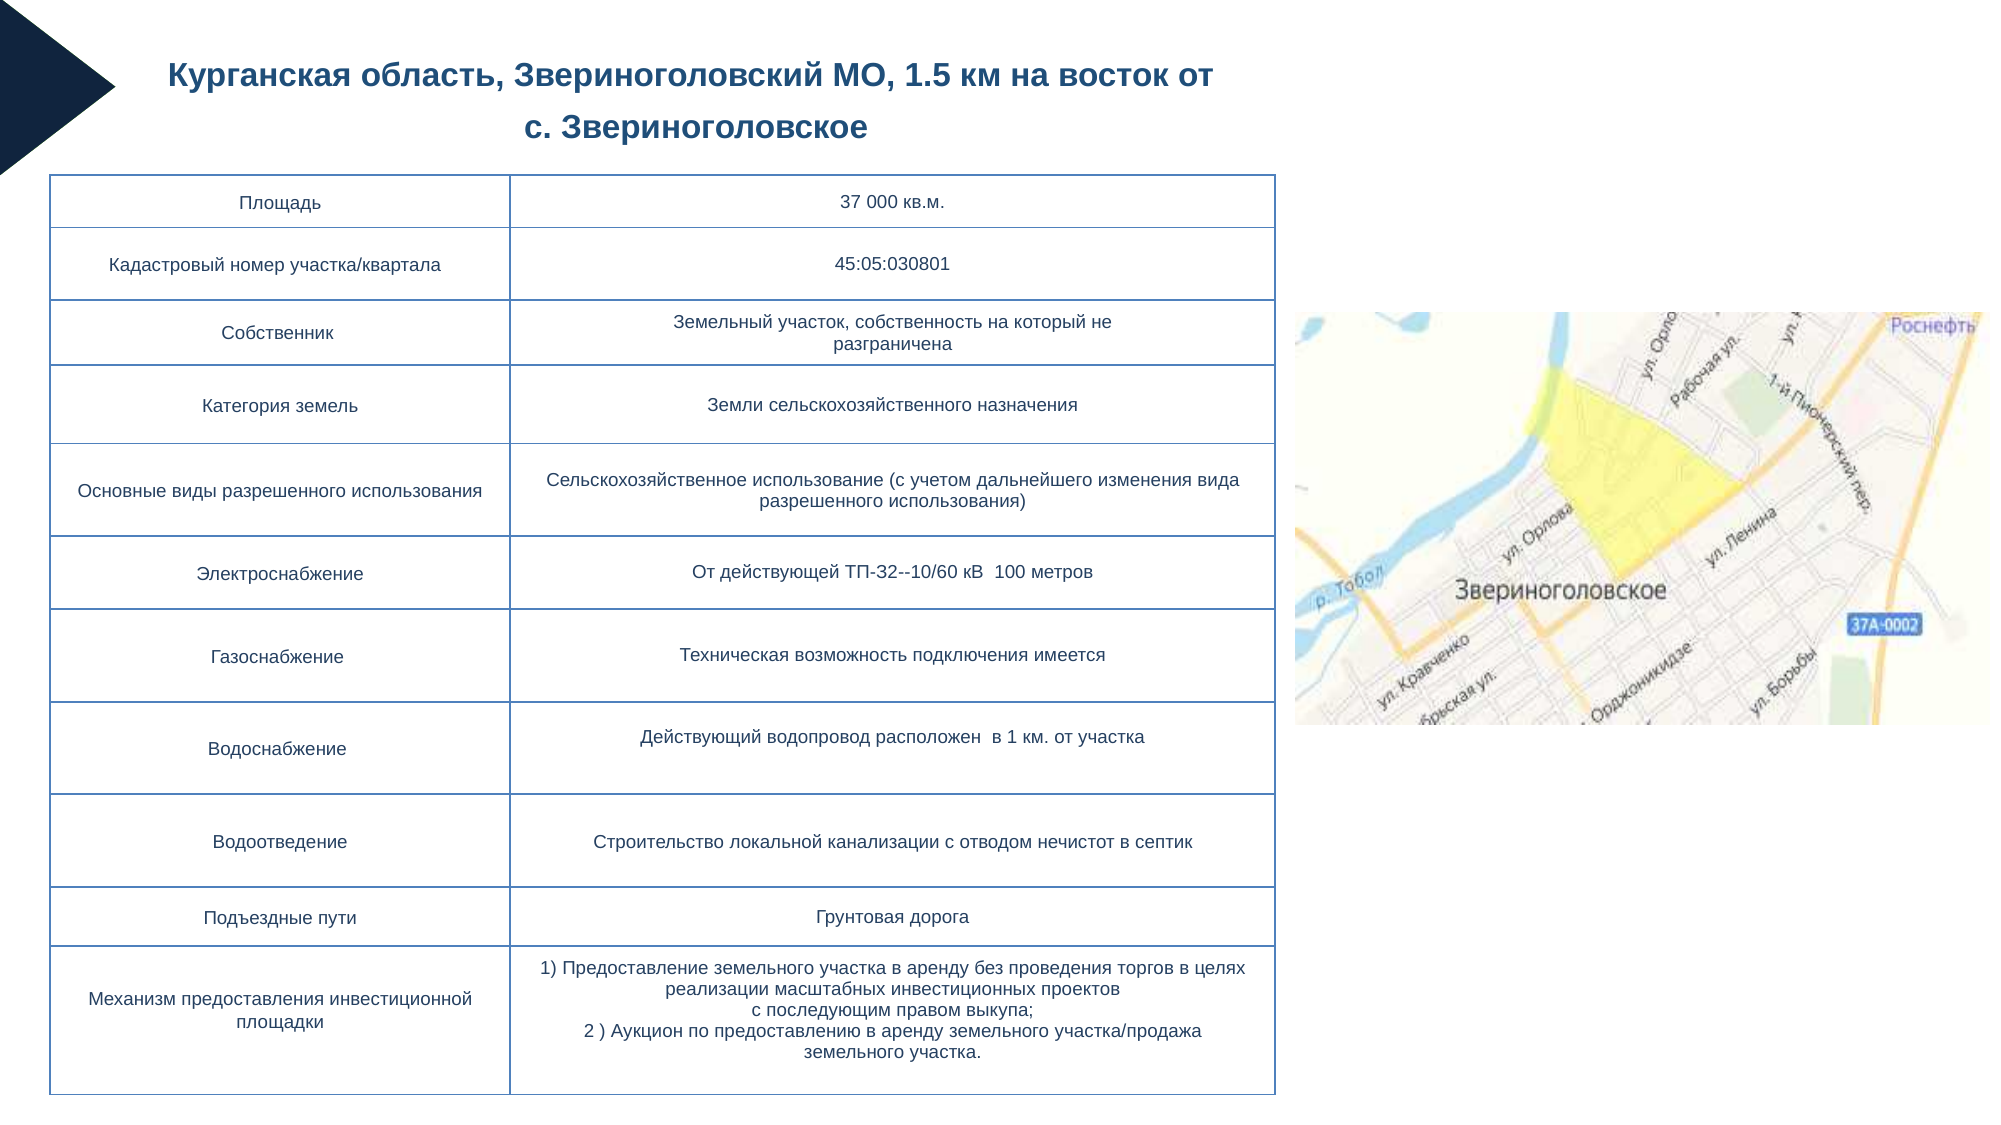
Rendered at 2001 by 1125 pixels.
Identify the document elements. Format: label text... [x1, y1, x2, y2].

table_cell Техническая возможность подключения имеется [511, 610, 1274, 701]
table_cell Сельскохозяйственное использование (с учетом дальнейшего изменения вида разрешенного использования) [511, 444, 1274, 535]
picture [1295, 312, 1990, 726]
table_cell Грунтовая дорога [511, 888, 1274, 945]
table_header 37 000 кв.м. [511, 176, 1274, 227]
table_cell Водоснабжение [51, 703, 509, 793]
table_cell Подъездные пути [51, 888, 509, 945]
table_cell Земли сельскохозяйственного назначения [511, 366, 1274, 443]
table_cell Собственник [51, 301, 509, 364]
table_cell Земельный участок, собственность на который не разграничена [511, 301, 1274, 364]
table_cell Газоснабжение [51, 610, 509, 701]
table_cell Основные виды разрешенного использования [51, 444, 509, 535]
table_cell Категория земель [51, 366, 509, 443]
table_cell Действующий водопровод расположен в 1 км. от участка [511, 703, 1274, 793]
table_cell Механизм предоставления инвестиционной площадки [51, 947, 509, 1094]
table_header Площадь [51, 176, 509, 227]
table_cell Кадастровый номер участка/квартала [51, 228, 509, 299]
table_cell Водоотведение [51, 795, 509, 886]
text_box Курганская область, Звериноголовский МО, 1.5 км на восток от с. Звериноголовское [122, 41, 1275, 145]
table_cell 1) Предоставление земельного участка в аренду без проведения торгов в целях реализации масштабных инвестиционных проектов с последующим правом выкупа; 2 ) Аукцион по предоставлению в аренду земельного участка/продажа земельного участка. [511, 947, 1274, 1094]
table_cell Электроснабжение [51, 537, 509, 608]
table_cell 45:05:030801 [511, 228, 1274, 299]
table_cell Строительство локальной канализации с отводом нечистот в септик [511, 795, 1274, 886]
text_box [0, 0, 117, 177]
table_cell От действующей ТП-З2--10/60 кВ 100 метров [511, 537, 1274, 608]
